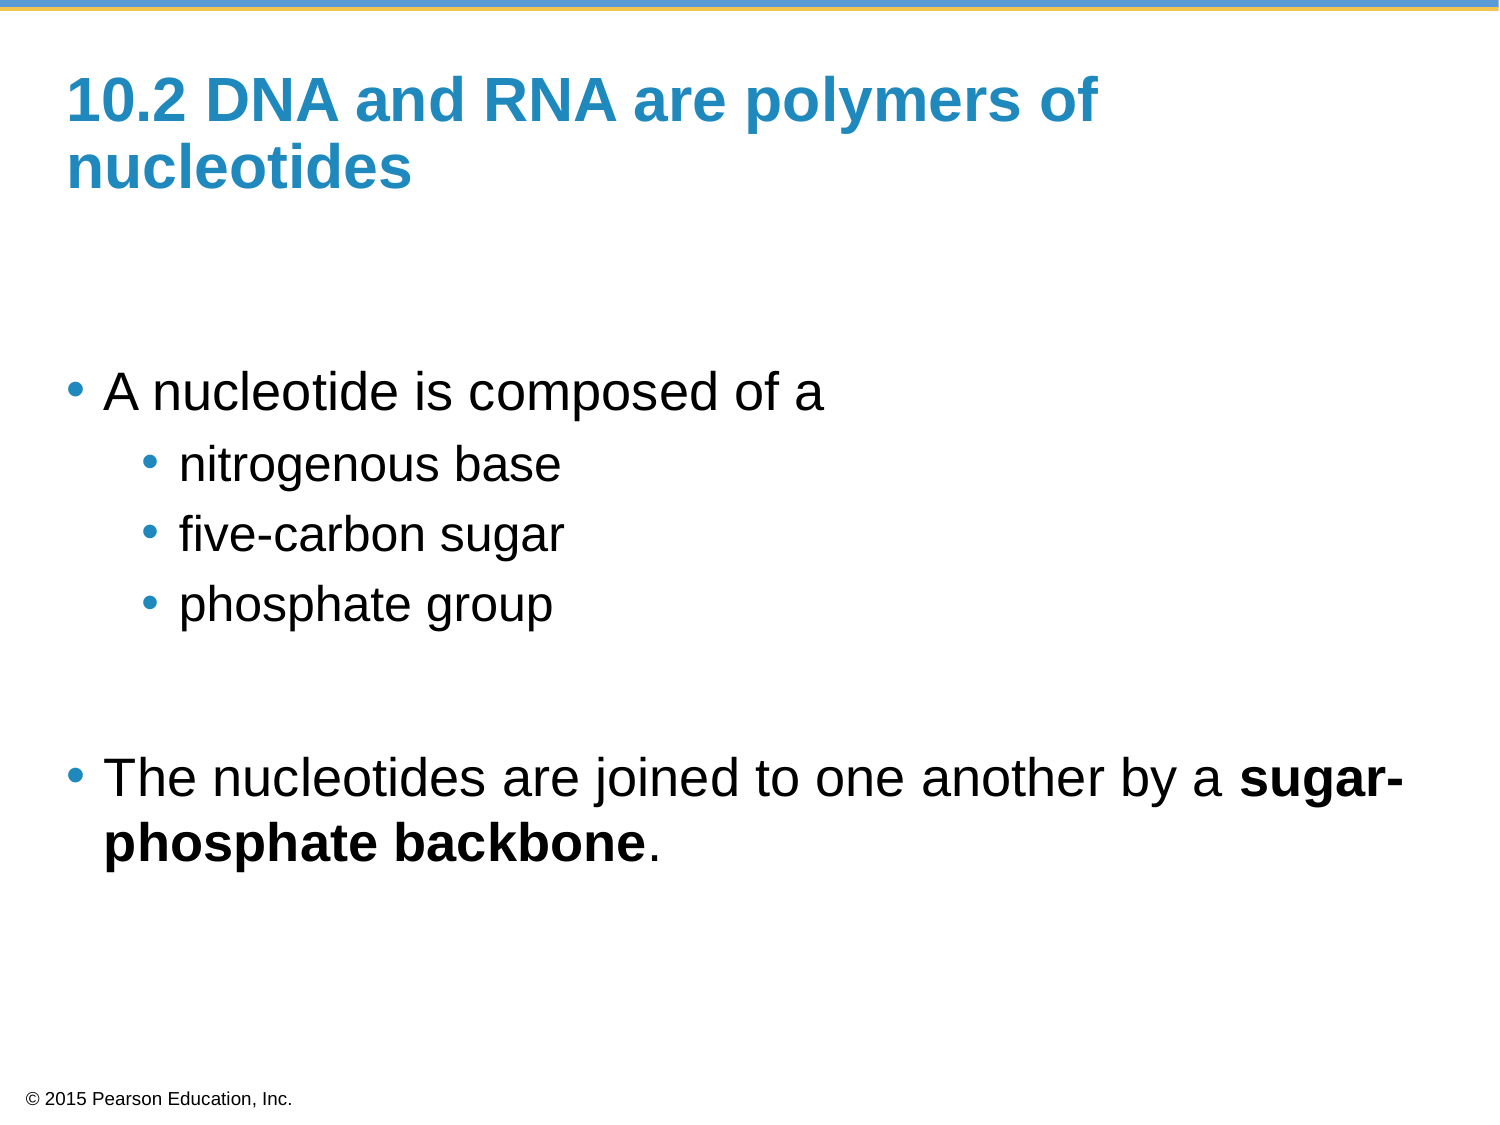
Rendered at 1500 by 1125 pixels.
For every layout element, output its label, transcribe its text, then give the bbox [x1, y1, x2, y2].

title 10.2 DNA and RNA are polymers of nucleotides [51, 59, 1442, 231]
list A nucleotide is composed of a nitrogenous base five-carbon sugar phosphate group The nucleotides are joined to one another by a sugar-phosphate backbone. [51, 262, 1442, 1043]
